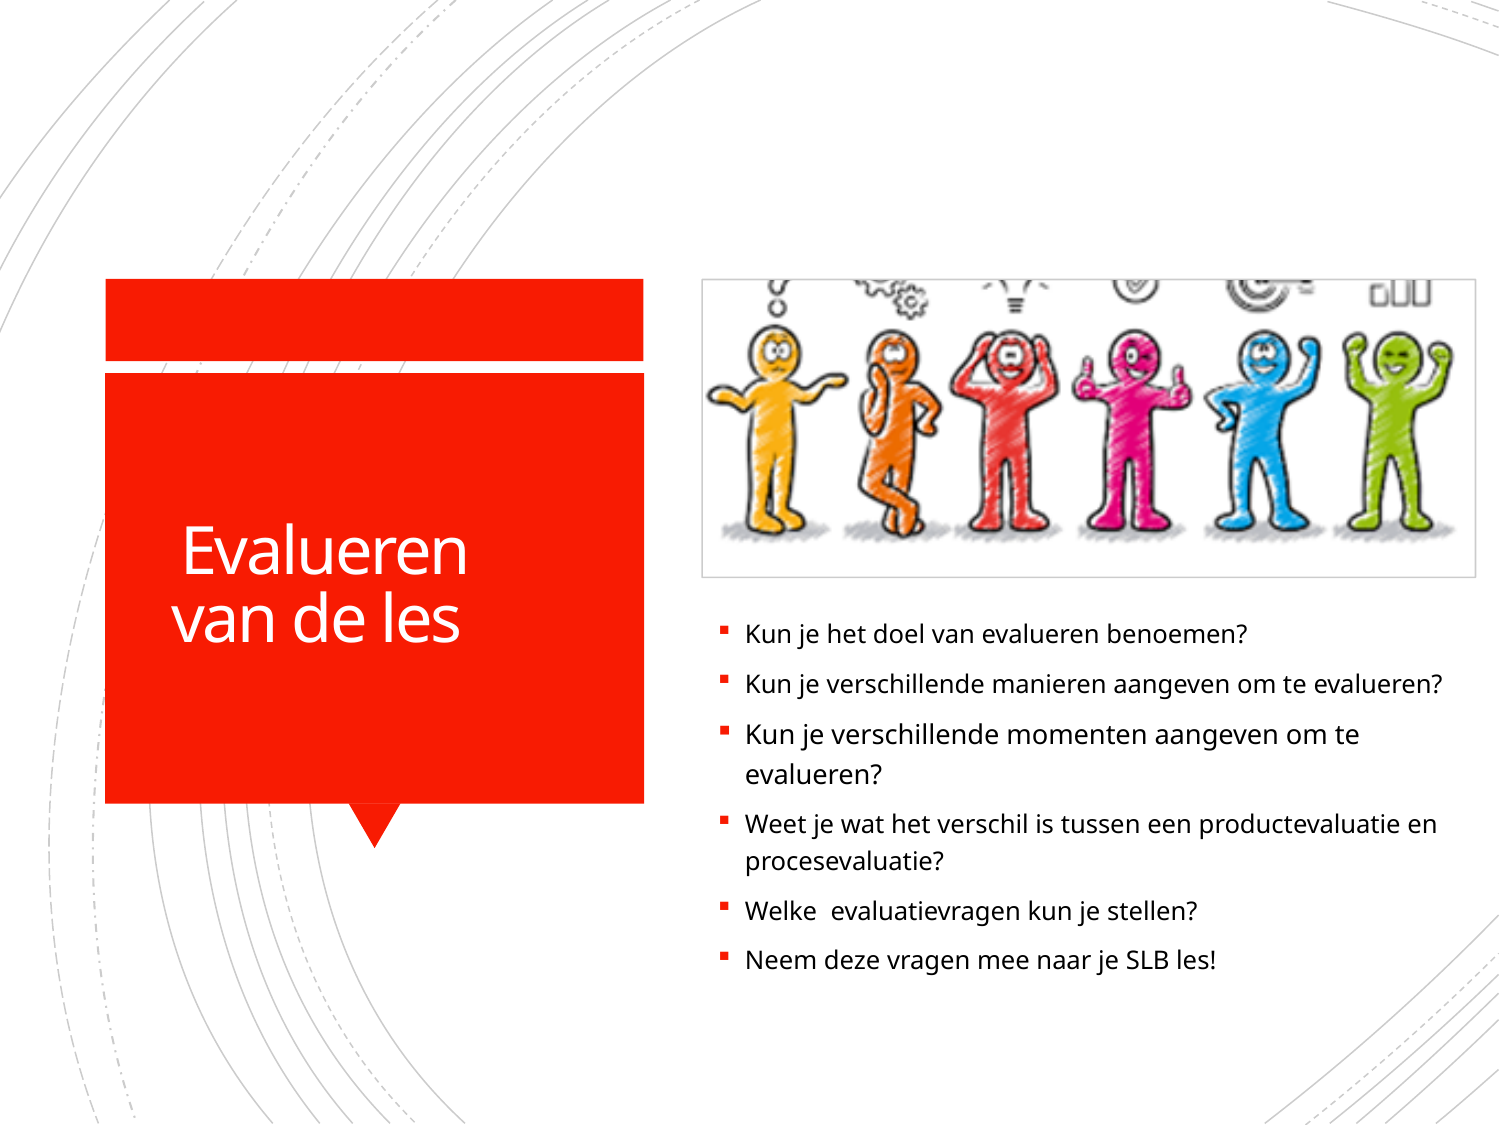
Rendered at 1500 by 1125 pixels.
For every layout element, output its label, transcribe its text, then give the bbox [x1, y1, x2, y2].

list Kun je het doel van evalueren benoemen? Kun je verschillende manieren aangeven om te evalueren? Kun je verschillende momenten aangeven om te evalueren? Weet je wat het verschil is tussen een productevaluatie en procesevaluatie? Welke evaluatievragen kun je stellen? Neem deze vragen mee naar je SLB les! [702, 507, 1488, 993]
title Evalueren van de les [109, 386, 540, 790]
picture [702, 279, 1475, 577]
